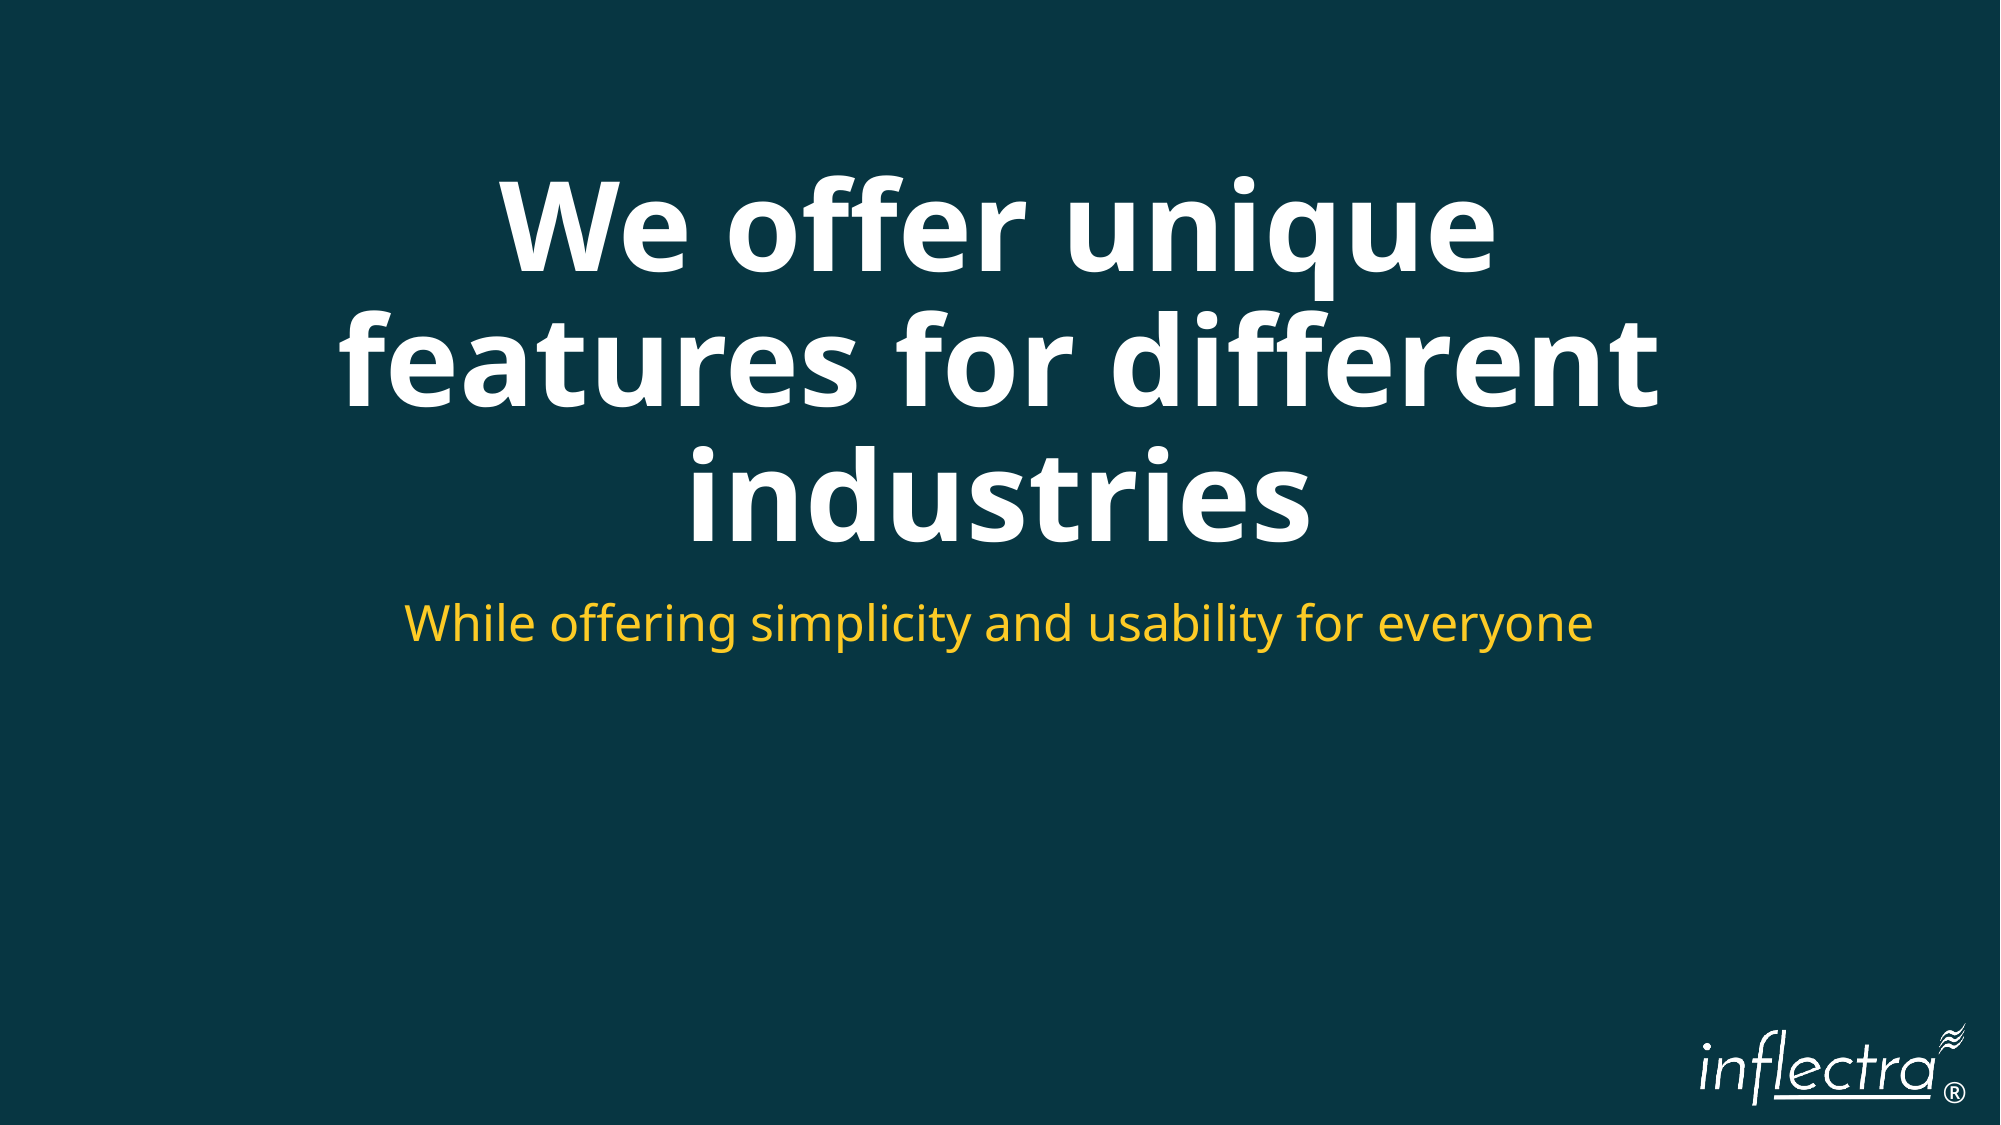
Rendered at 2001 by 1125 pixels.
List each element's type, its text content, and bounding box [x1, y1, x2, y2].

subtitle While offering simplicity and usability for everyone [249, 590, 1750, 863]
picture [1692, 1017, 1971, 1112]
title We offer unique features for different industries [249, 184, 1750, 576]
